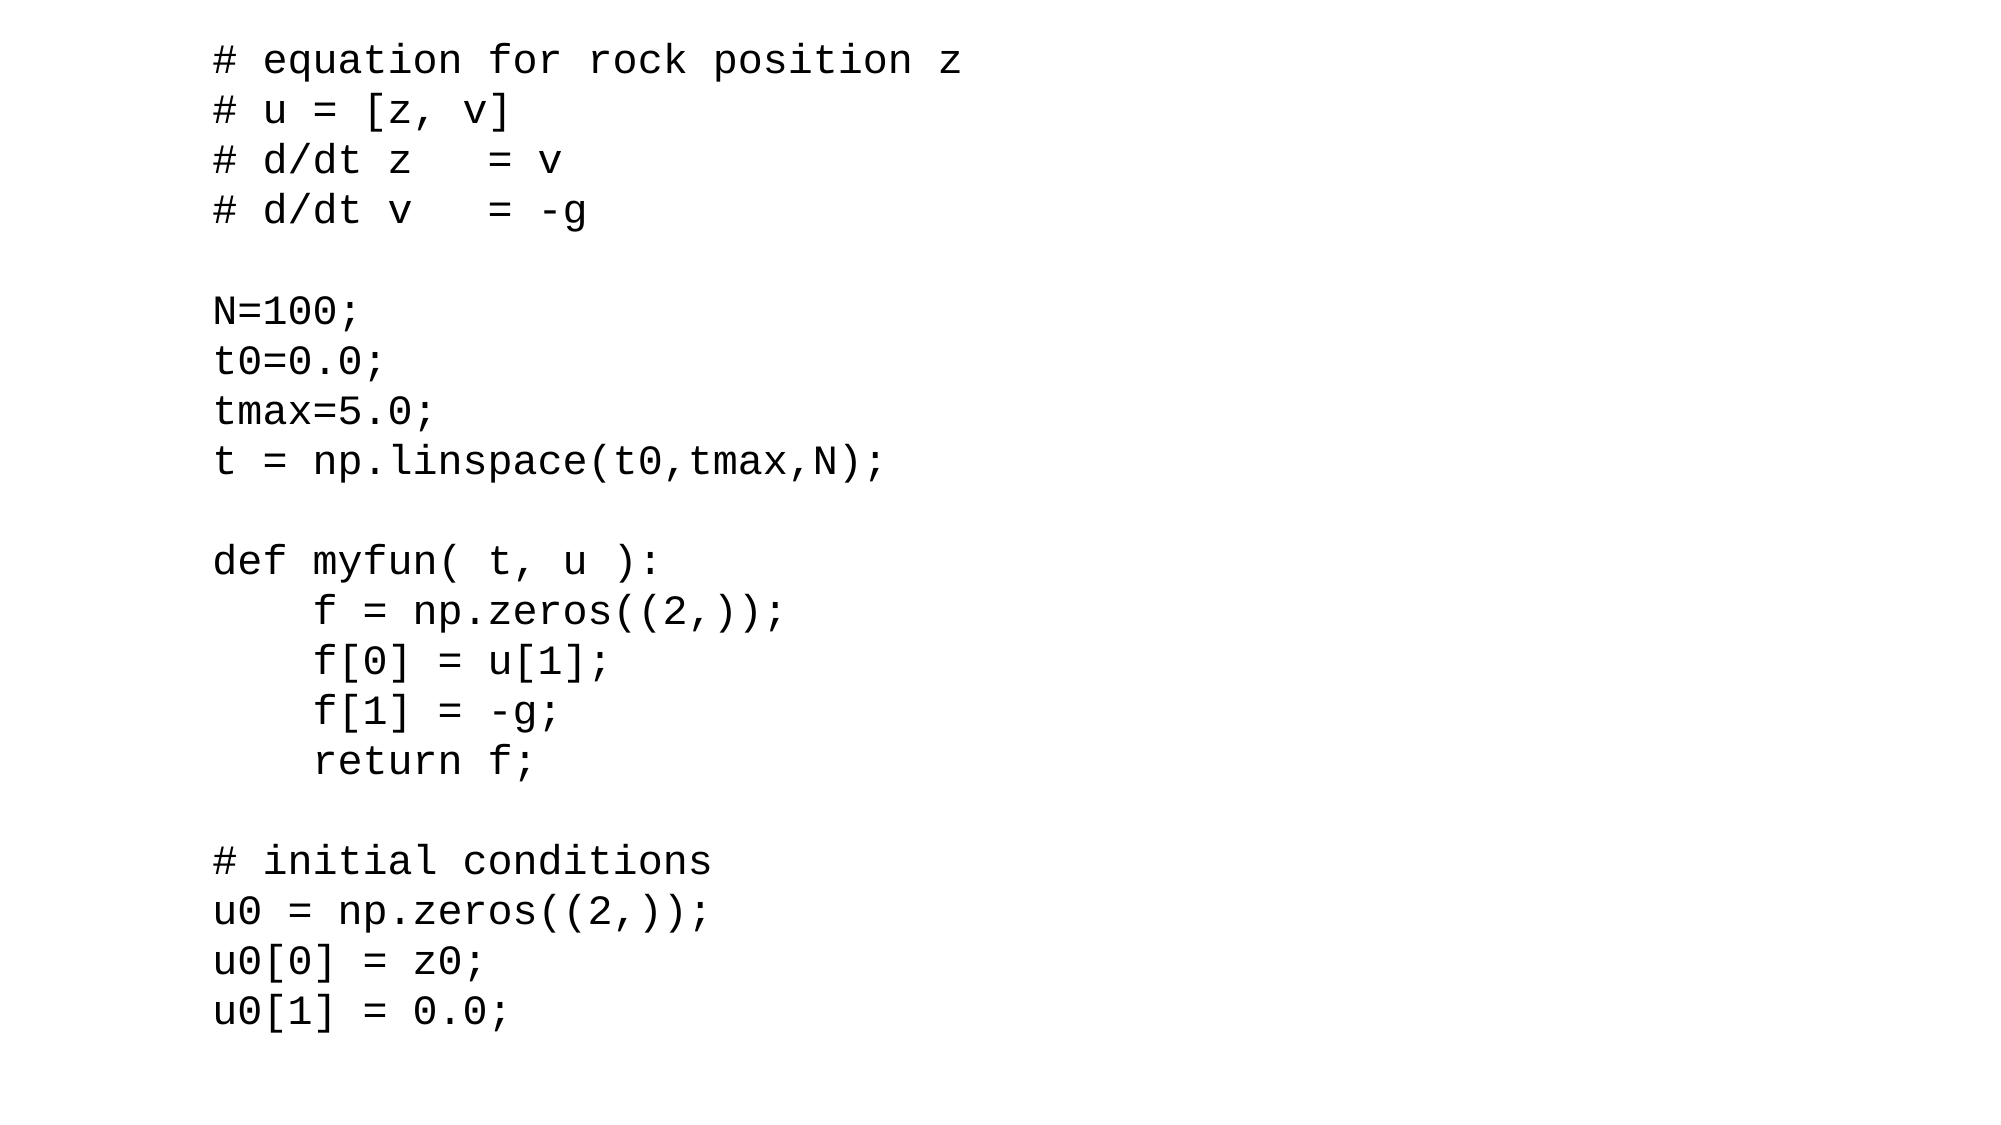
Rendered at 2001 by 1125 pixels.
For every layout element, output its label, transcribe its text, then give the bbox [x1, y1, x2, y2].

text_box # equation for rock position z # u = [z, v] # d/dt z = v # d/dt v = -g N=100; t0=0.0; tmax=5.0; t = np.linspace(t0,tmax,N); def myfun( t, u ): f = np.zeros((2,)); f[0] = u[1]; f[1] = -g; return f; # initial conditions u0 = np.zeros((2,)); u0[0] = z0; u0[1] = 0.0; [197, 24, 1707, 1041]
